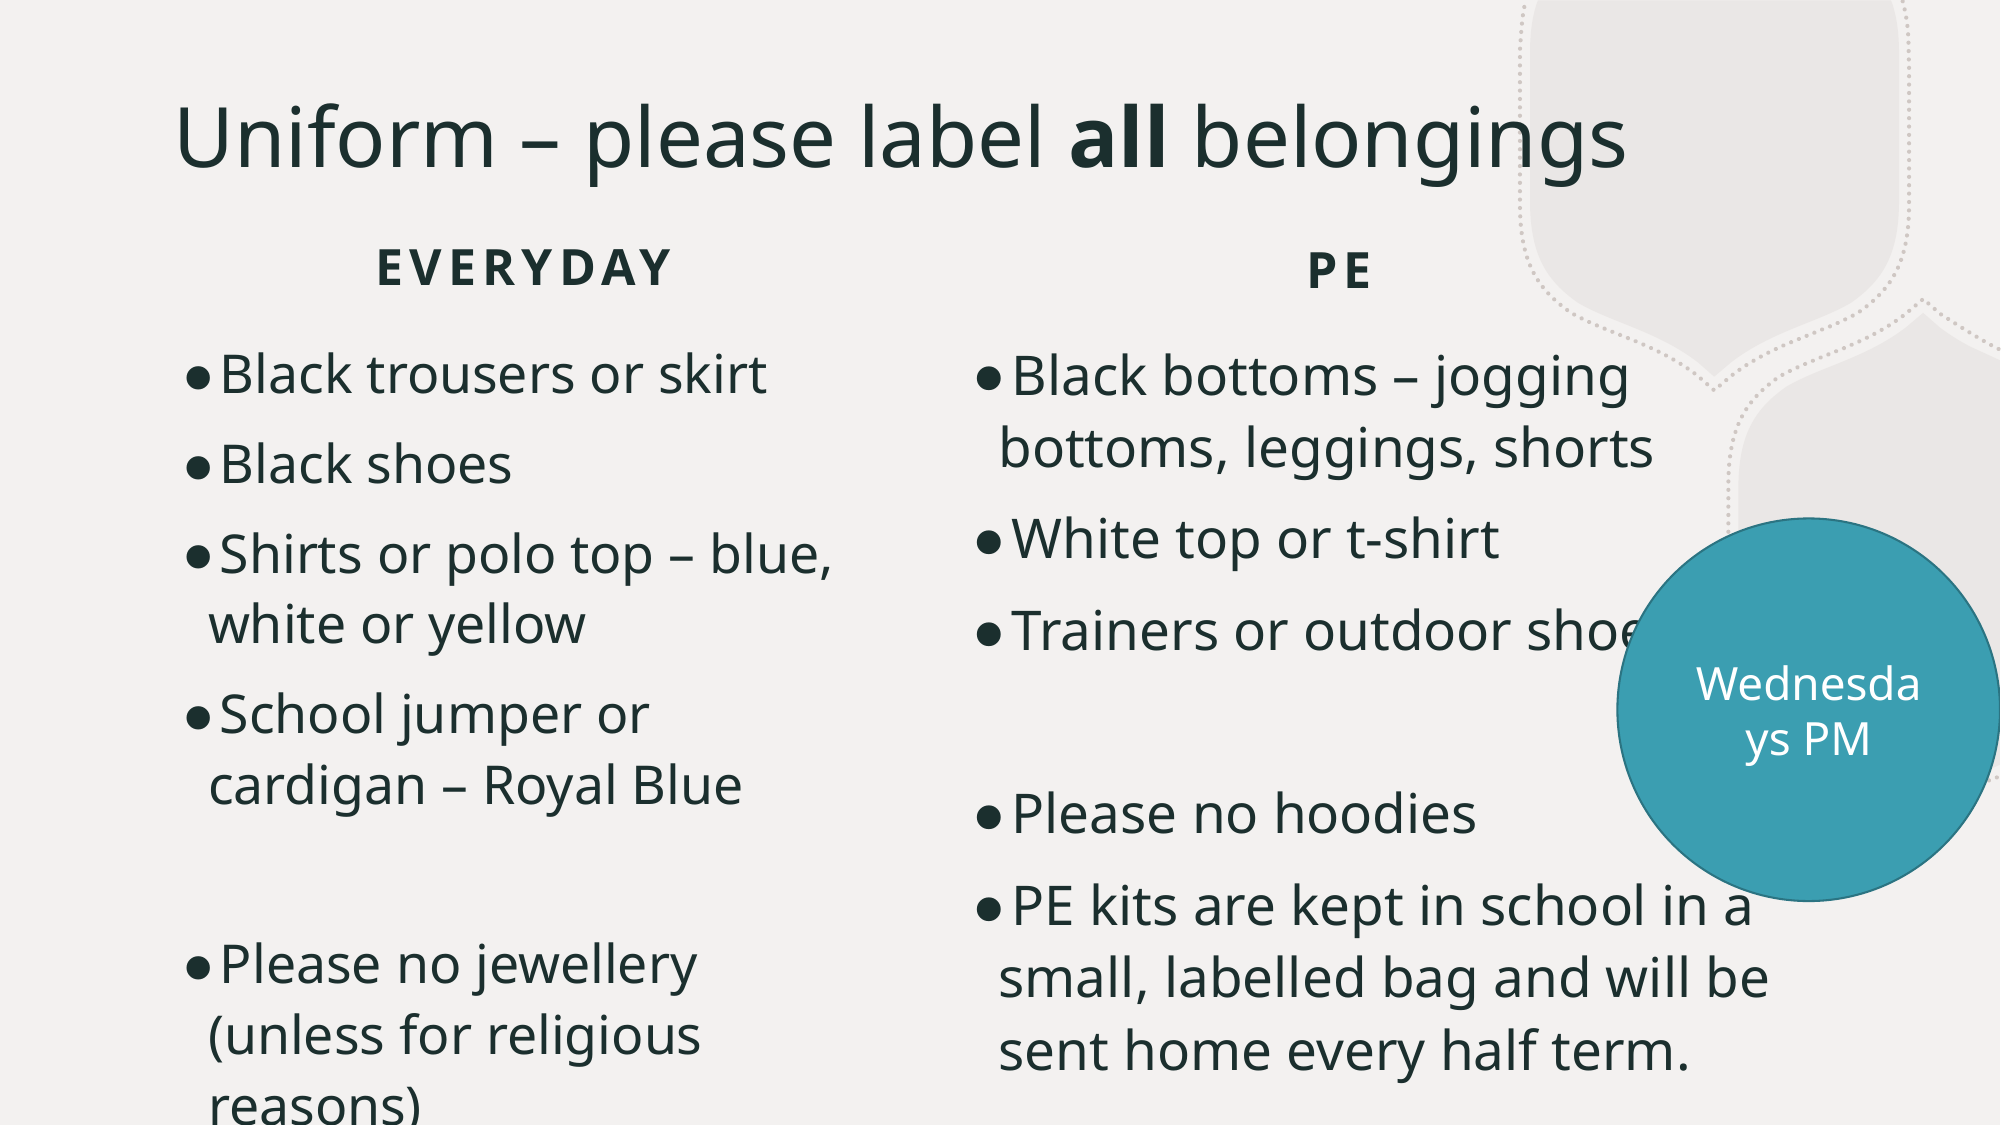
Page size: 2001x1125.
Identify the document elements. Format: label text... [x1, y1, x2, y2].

list Black bottoms – jogging bottoms, leggings, shorts White top or t-shirt Trainers or outdoor shoes Please no hoodies PE kits are kept in school in a small, labelled bag and will be sent home every half term. [948, 326, 1791, 1125]
title Uniform – please label all belongings [158, 47, 1668, 222]
list Black trousers or skirt Black shoes Shirts or polo top – blue, white or yellow School jumper or cardigan – Royal Blue Please no jewellery (unless for religious reasons) [158, 326, 888, 1125]
text_box Wednesdays PM [1616, 517, 2000, 903]
list Everyday [158, 221, 888, 305]
list PE [972, 223, 1706, 307]
